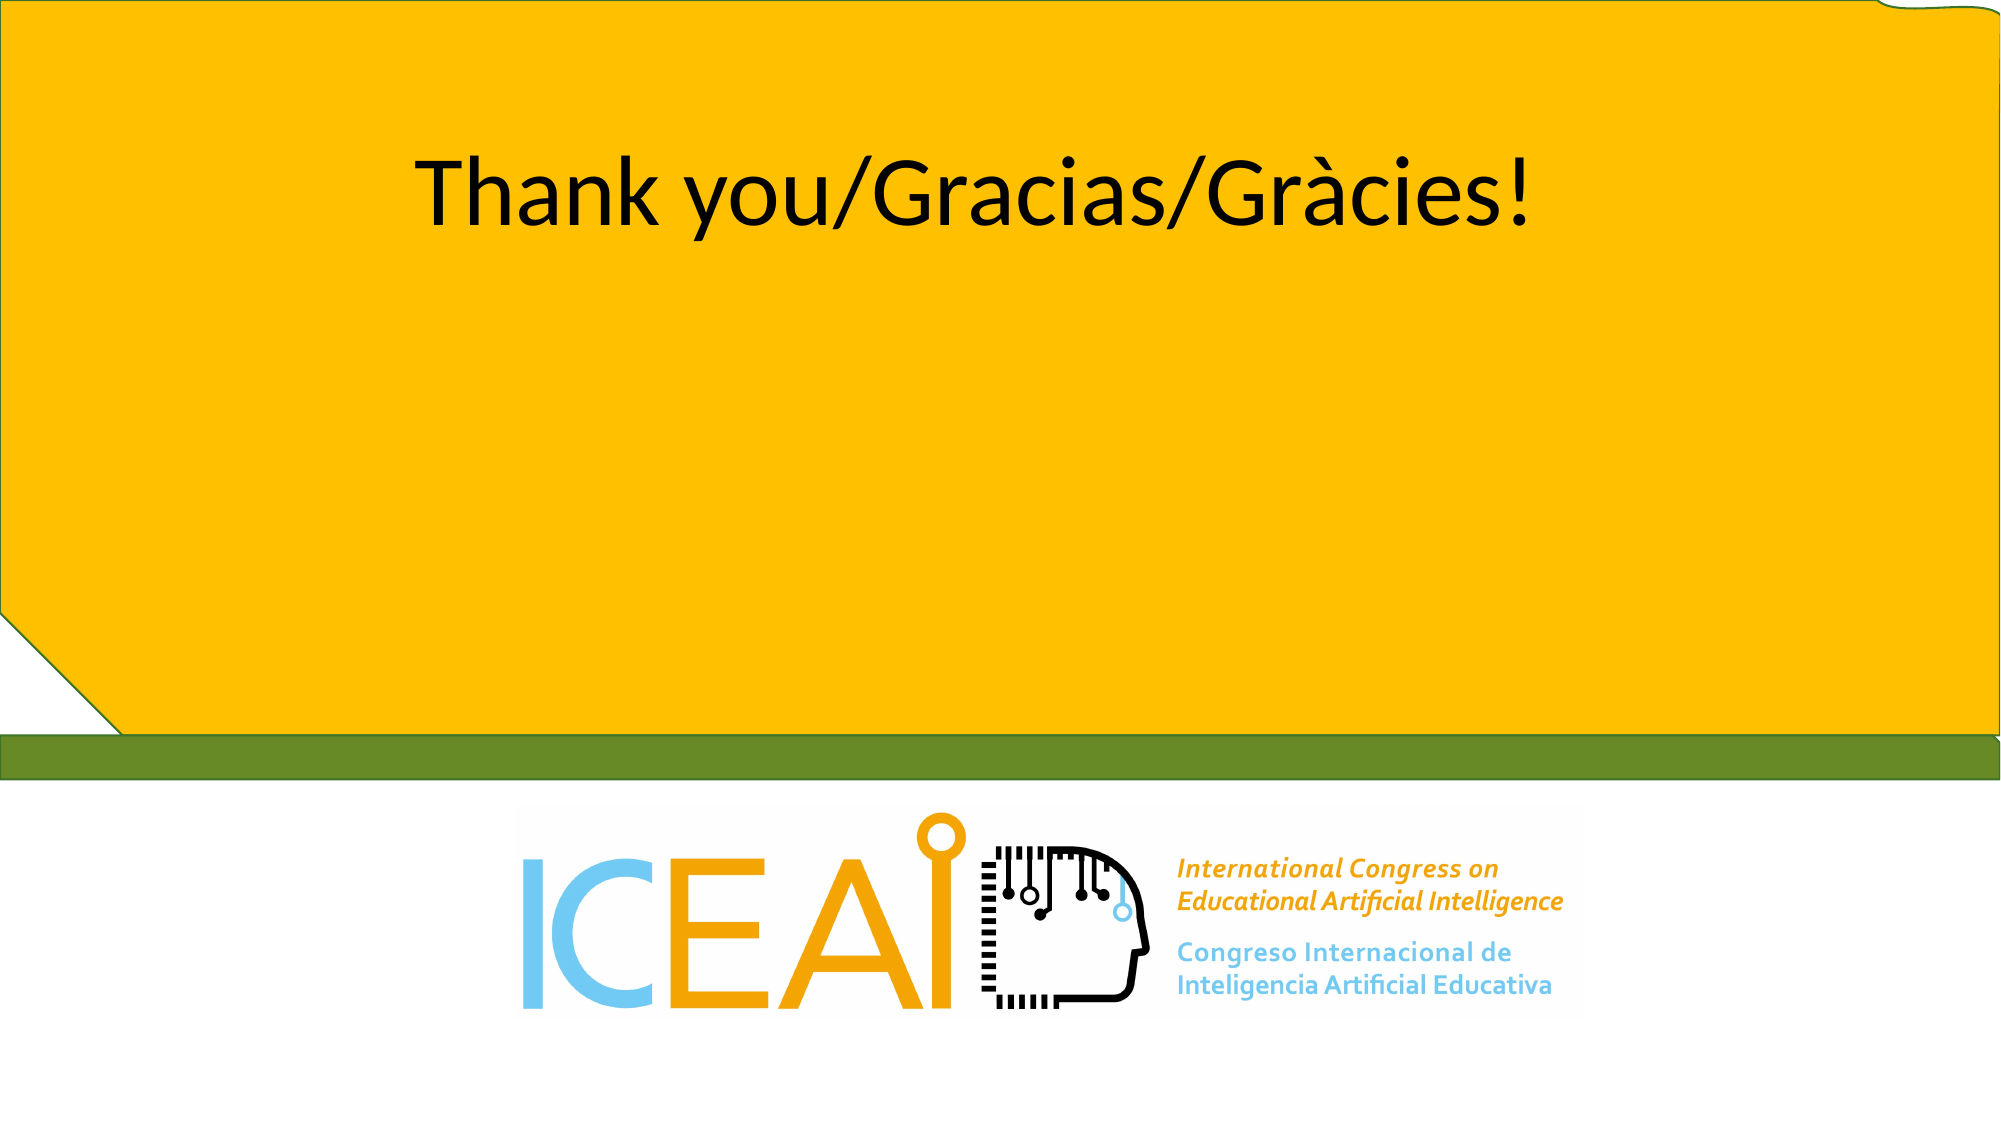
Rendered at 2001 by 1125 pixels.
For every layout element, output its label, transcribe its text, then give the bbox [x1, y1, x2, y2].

picture [514, 803, 1584, 1019]
text_box Thank you/Gracias/Gràcies! [399, 118, 1734, 253]
